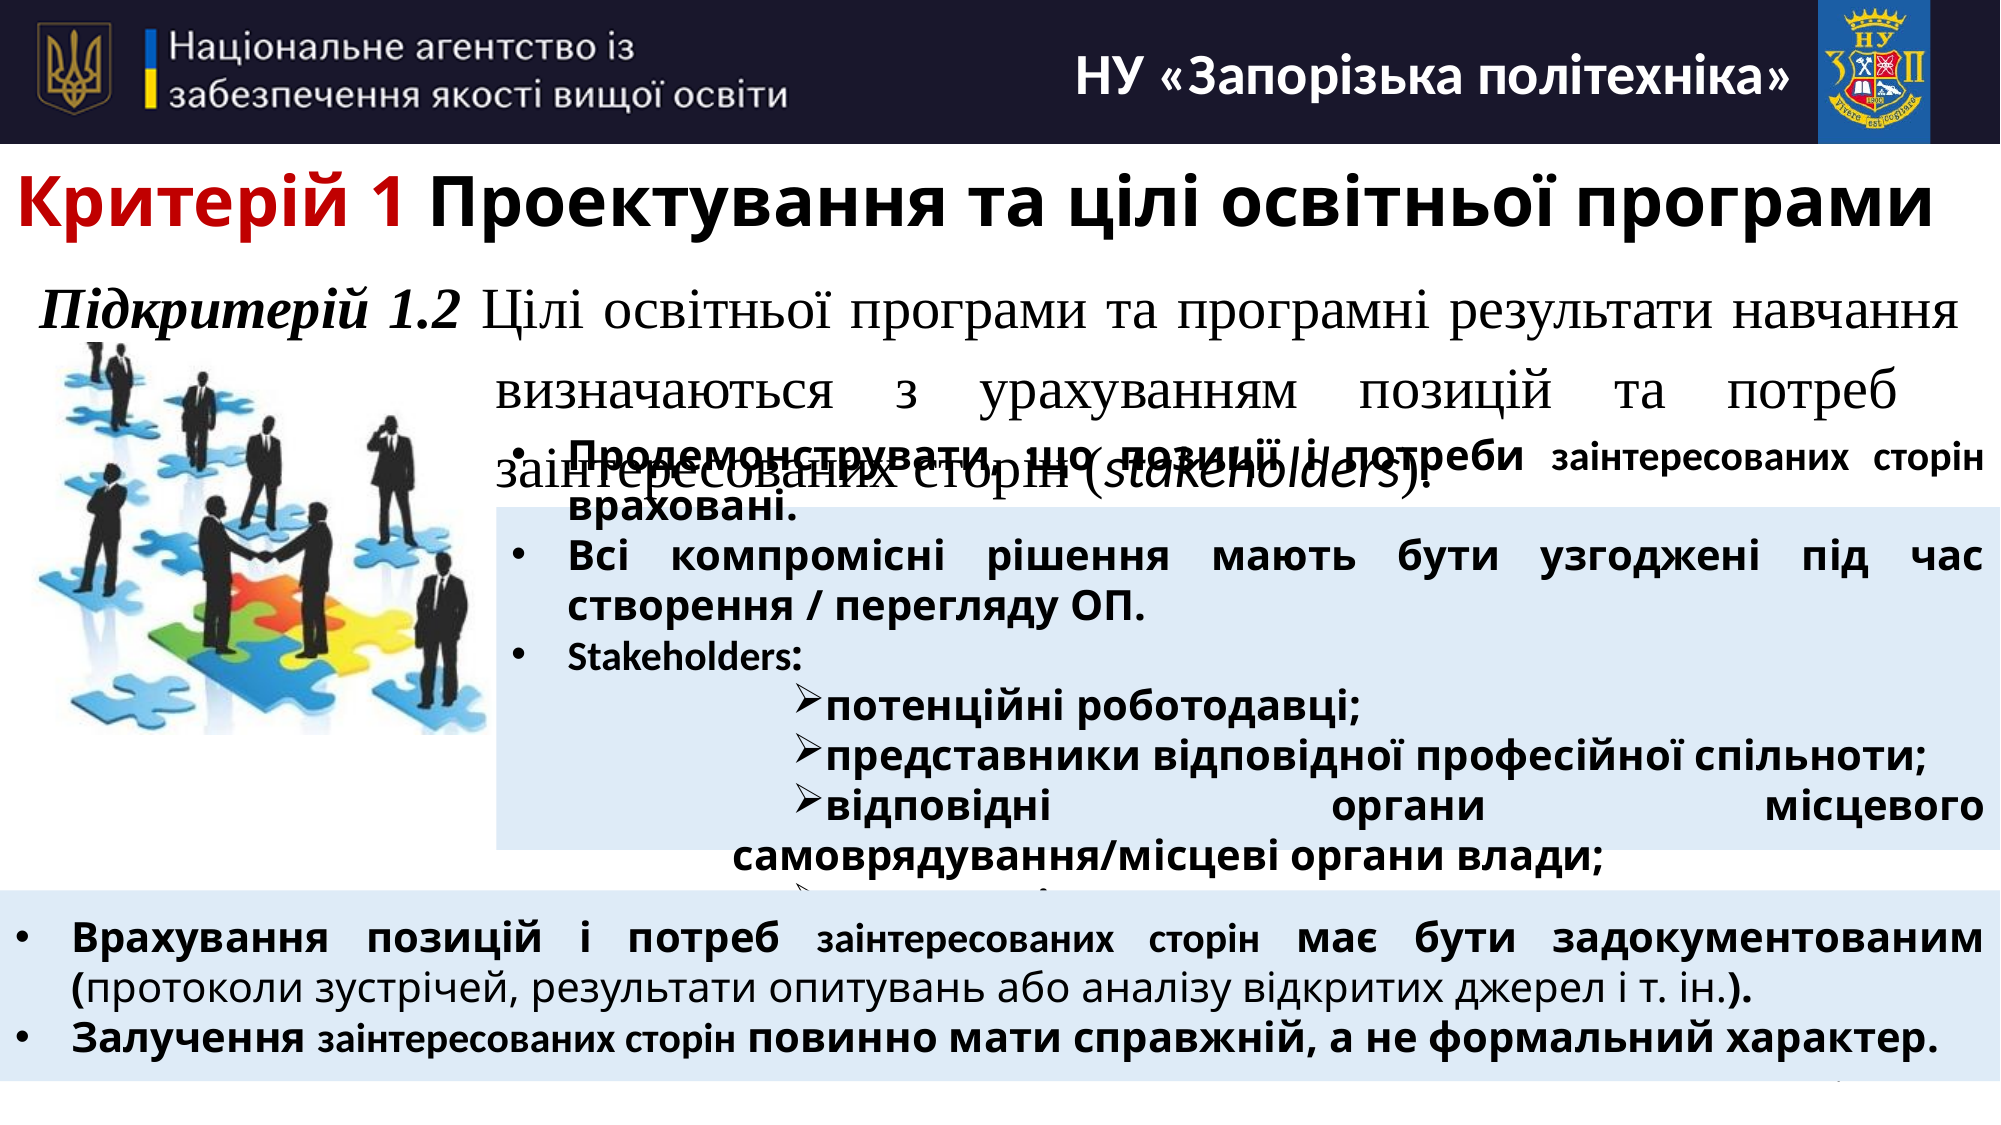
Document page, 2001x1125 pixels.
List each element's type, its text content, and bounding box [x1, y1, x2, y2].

text_box Критерій 1 Проектування та цілі освітньої програми [0, 155, 2000, 253]
slide_number 7 [1412, 1042, 1863, 1103]
text_box НУ «Запорізька політехніка» [1061, 28, 1818, 114]
text_box Врахування позицій і потреб заінтересованих сторін має бути задокументованим (протоколи зустрічей, результати опитувань або аналізу відкритих джерел і т. ін.). Залучення заінтересованих сторін повинно мати справжній, а не формальний характер. [0, 890, 2000, 1082]
picture [0, 0, 2000, 144]
picture [24, 342, 497, 735]
text_box Продемонструвати, що позиції і потреби заінтересованих сторін враховані. Всі компромісні рішення мають бути узгоджені під час створення / перегляду ОП. Stakeholders: потенційні роботодавці; представники відповідної професійної спільноти; відповідні органи місцевого самоврядування/місцеві органи влади; студенти і випускники програми. [496, 507, 2000, 850]
list Підкритерій 1.2 Цілі освітньої програми та програмні результати навчання визначаються з урахуванням позицій та потреб заінтересованих сторін (stakeholders). [24, 266, 1975, 493]
